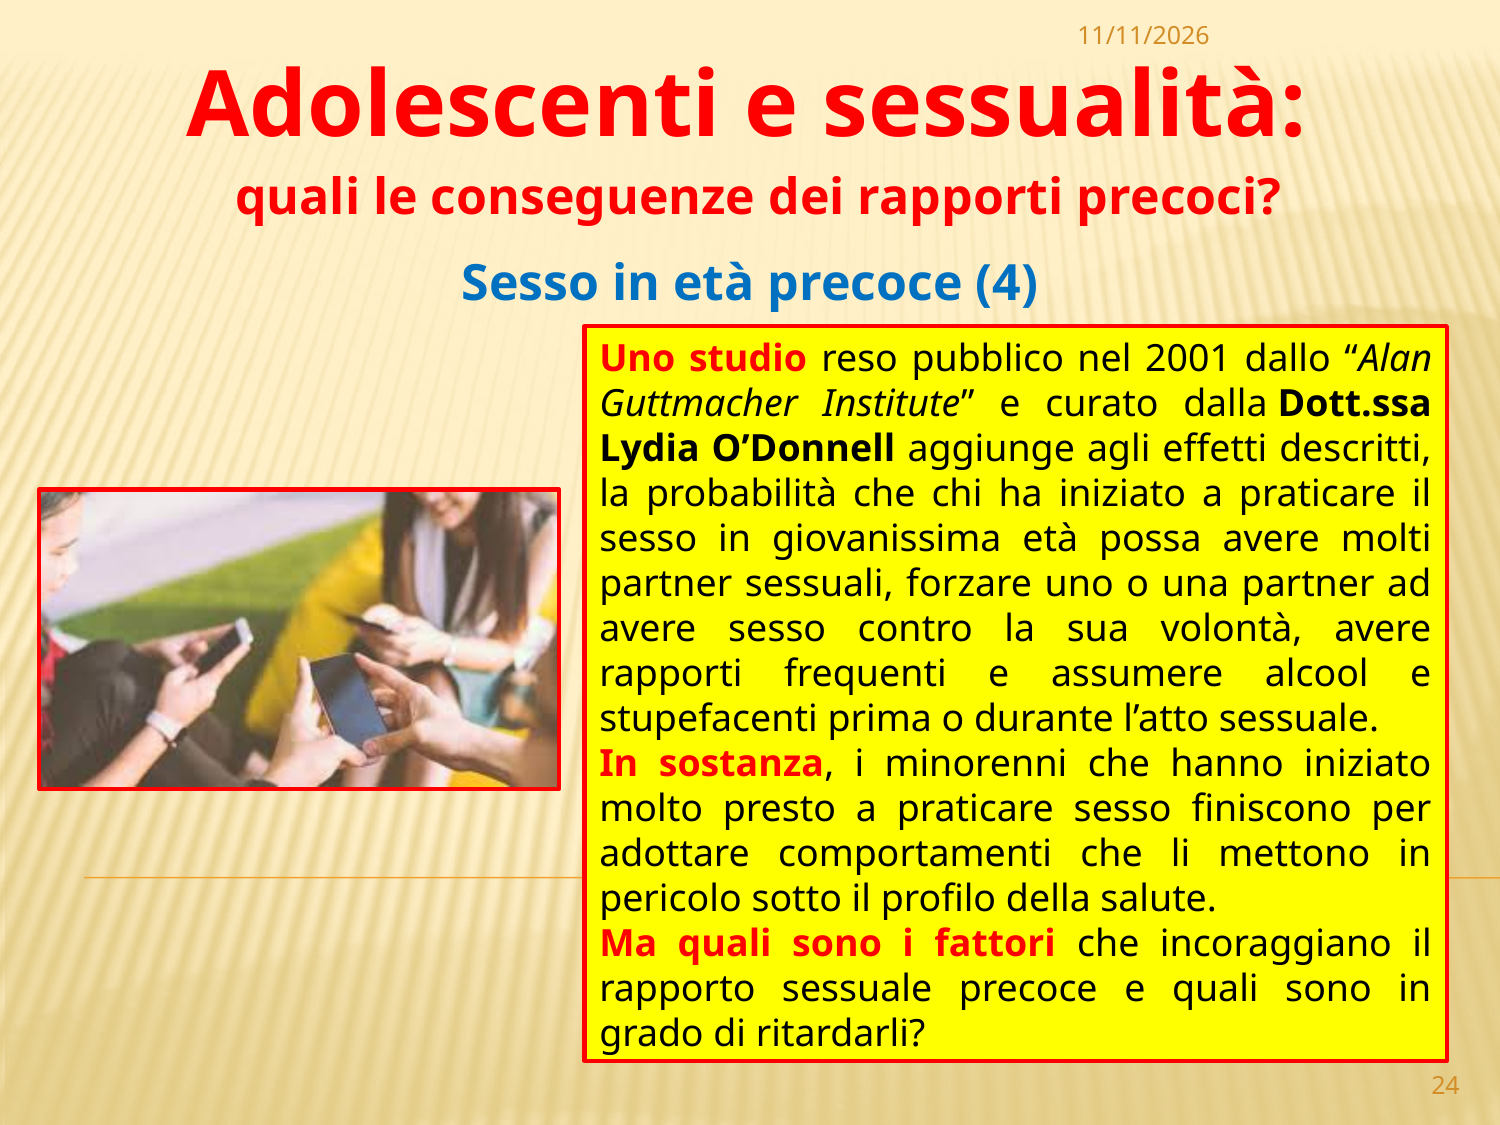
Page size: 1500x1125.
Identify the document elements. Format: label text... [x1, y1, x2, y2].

slide_number 24 [1350, 1061, 1475, 1103]
text_box Sesso in età precoce (4) [41, 243, 1459, 319]
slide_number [1062, 12, 1475, 60]
subtitle Adolescenti e sessualità: quali le conseguenze dei rapporti precoci? [64, 30, 1453, 232]
picture [40, 491, 558, 788]
text_box Uno studio reso pubblico nel 2001 dallo “Alan Guttmacher Institute” e curato dalla Dott.ssa Lydia O’Donnell aggiunge agli effetti descritti, la probabilità che chi ha iniziato a praticare il sesso in giovanissima età possa avere molti partner sessuali, forzare uno o una partner ad avere sesso contro la sua volontà, avere rapporti frequenti e assumere alcool e stupefacenti prima o durante l’atto sessuale. In sostanza, i minorenni che hanno iniziato molto presto a praticare sesso finiscono per adottare comportamenti che li mettono in pericolo sotto il profilo della salute. Ma quali sono i fattori che incoraggiano il rapporto sessuale precoce e quali sono in grado di ritardarli? [584, 326, 1447, 1061]
